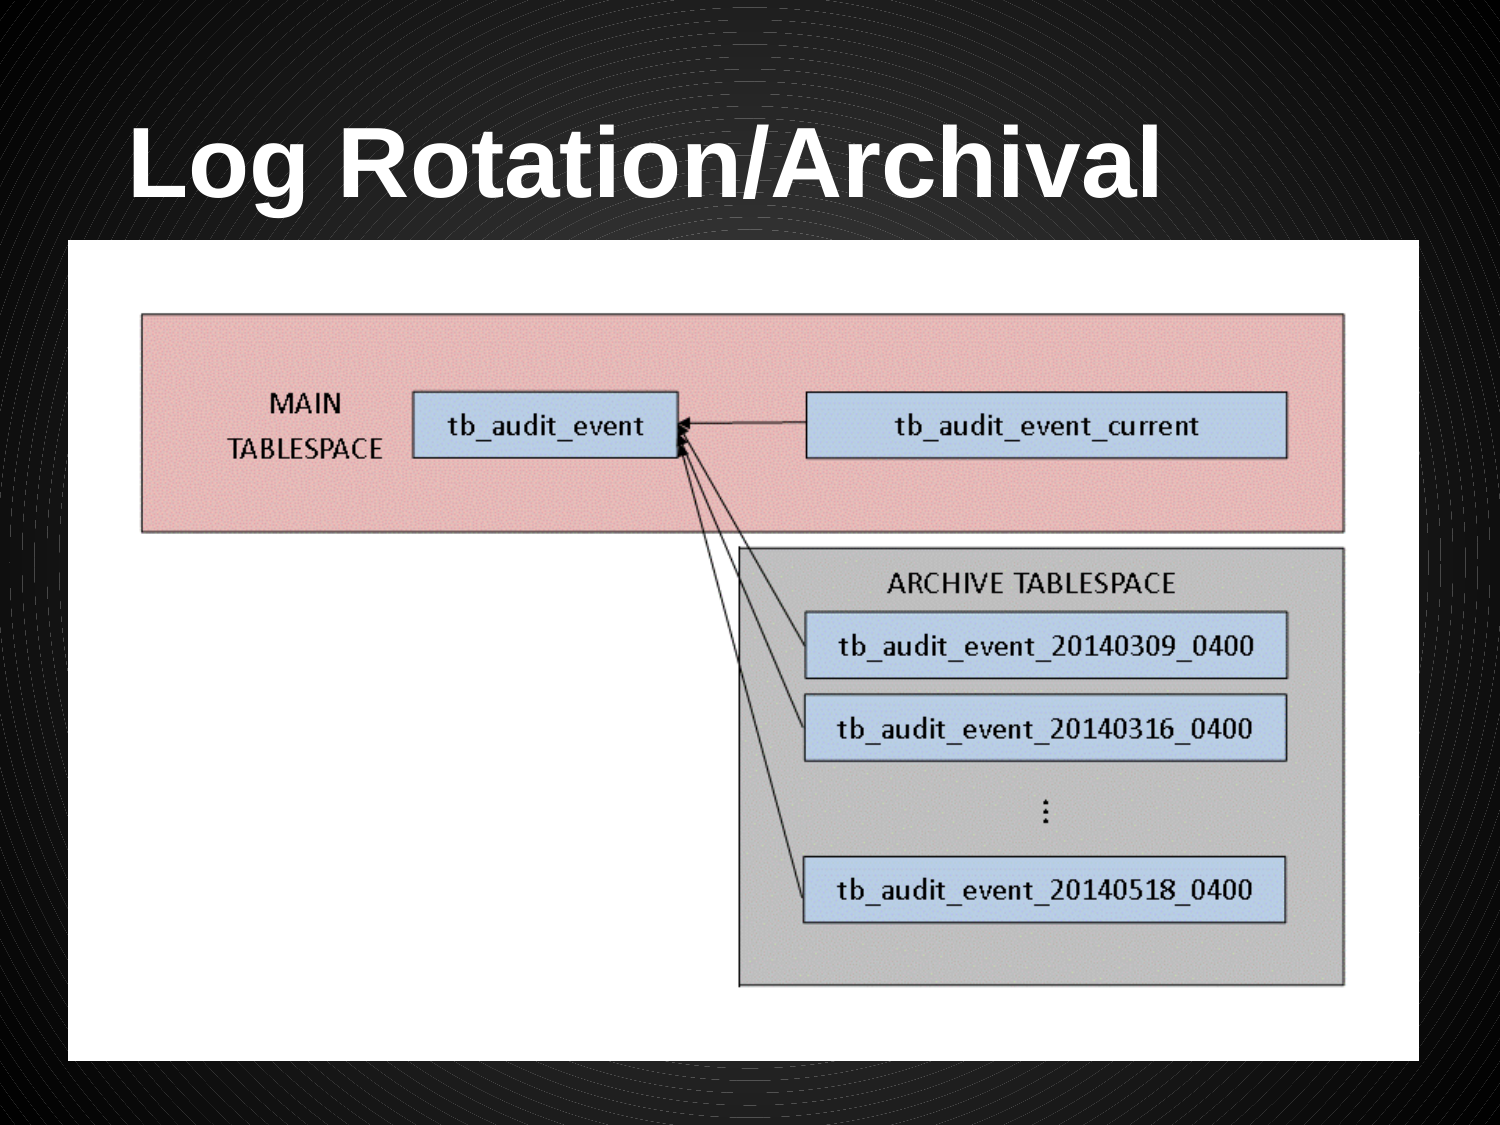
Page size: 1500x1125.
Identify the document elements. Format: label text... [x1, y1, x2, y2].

title Log Rotation/Archival [75, 45, 1425, 233]
picture [68, 239, 1419, 1061]
